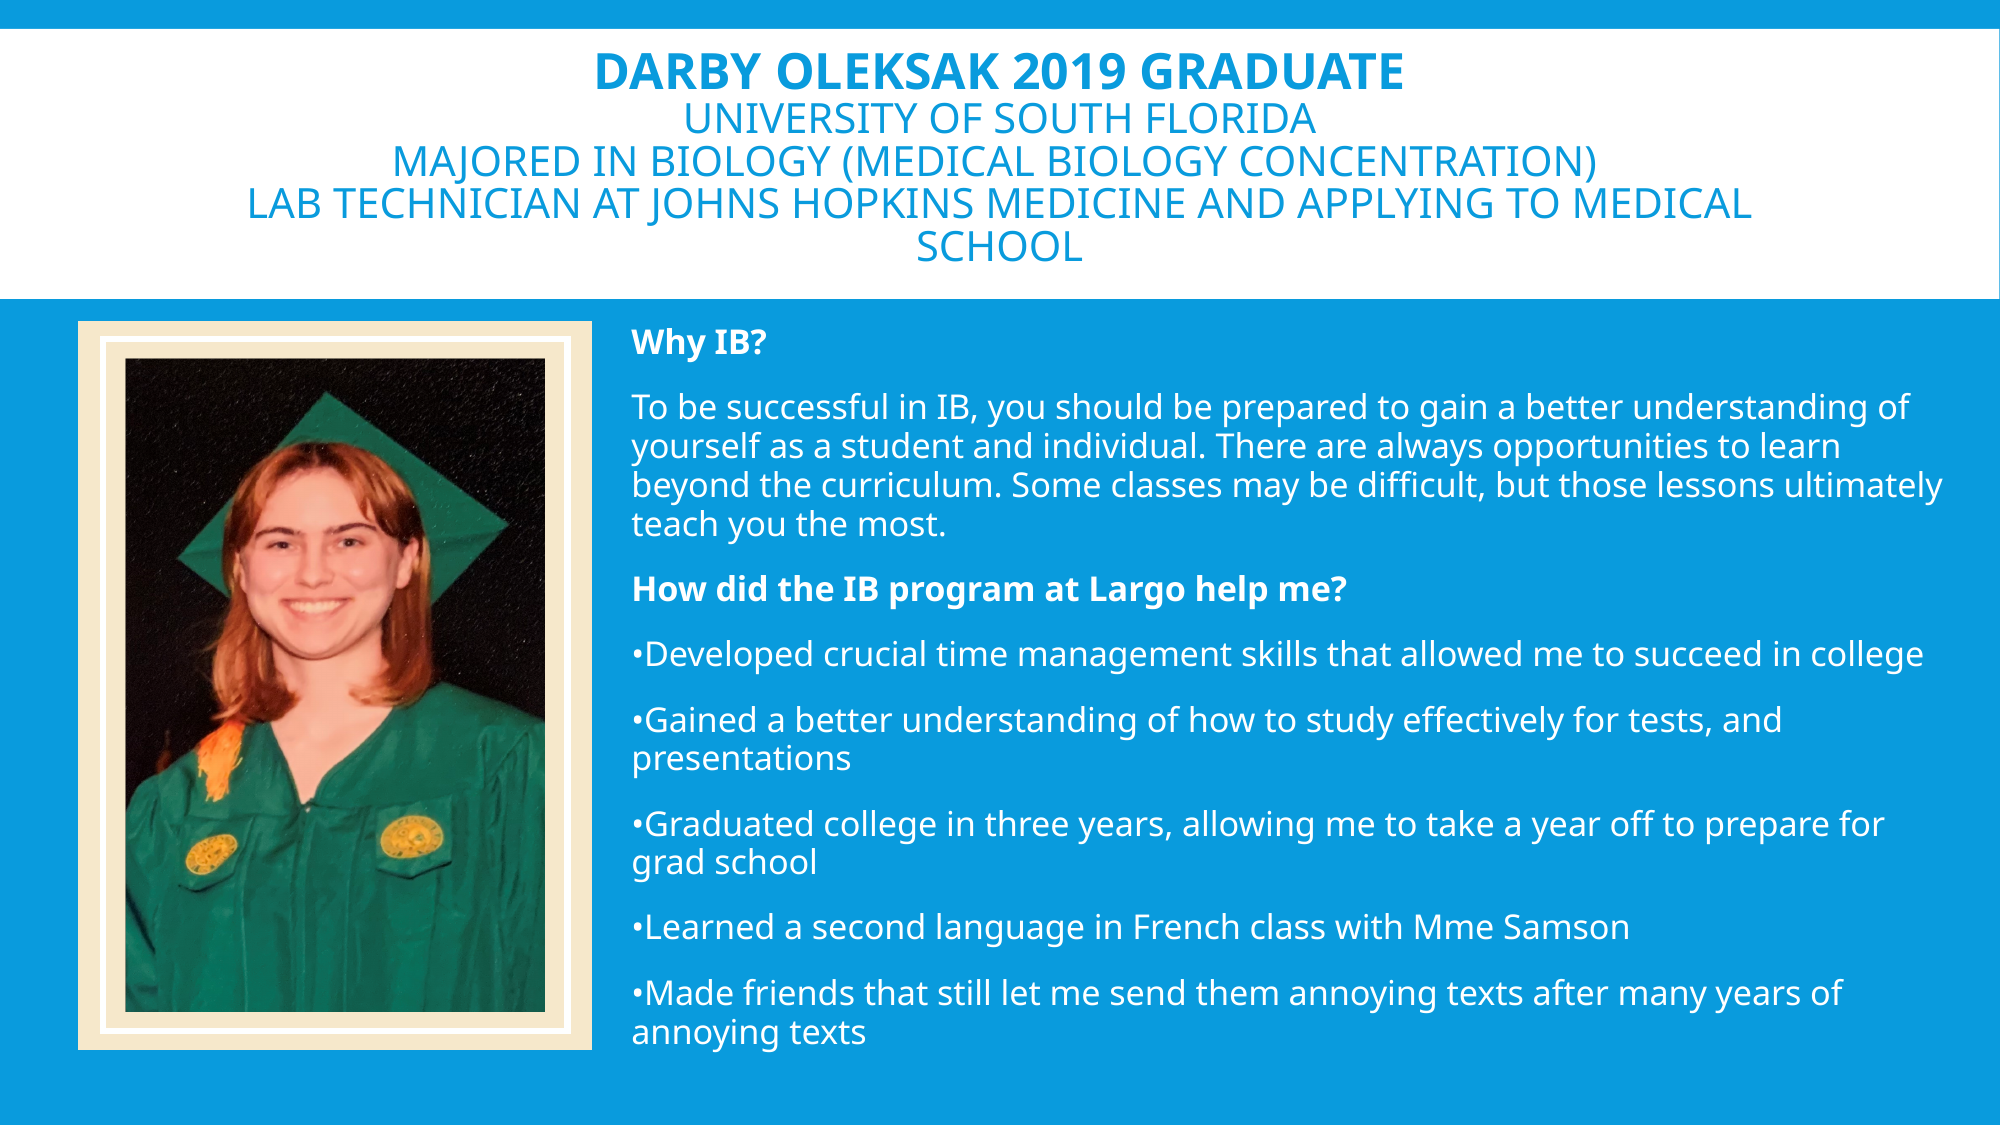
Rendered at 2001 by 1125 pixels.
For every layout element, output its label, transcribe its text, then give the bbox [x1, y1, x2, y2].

list Why IB? To be successful in IB, you should be prepared to gain a better understanding of yourself as a student and individual. There are always opportunities to learn beyond the curriculum. Some classes may be difficult, but those lessons ultimately teach you the most. How did the IB program at Largo help me? •Developed crucial time management skills that allowed me to succeed in college •Gained a better understanding of how to study effectively for tests, and presentations •Graduated college in three years, allowing me to take a year off to prepare for grad school •Learned a second language in French class with Mme Samson •Made friends that still let me send them annoying texts after many years of annoying texts [616, 316, 1958, 1101]
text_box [78, 320, 593, 1050]
title Darby Oleksak 2019 Graduate University of South Florida Majored in Biology (Medical Biology Concentration) Lab technician at Johns Hopkins Medicine and applying to medical school [197, 24, 1803, 295]
